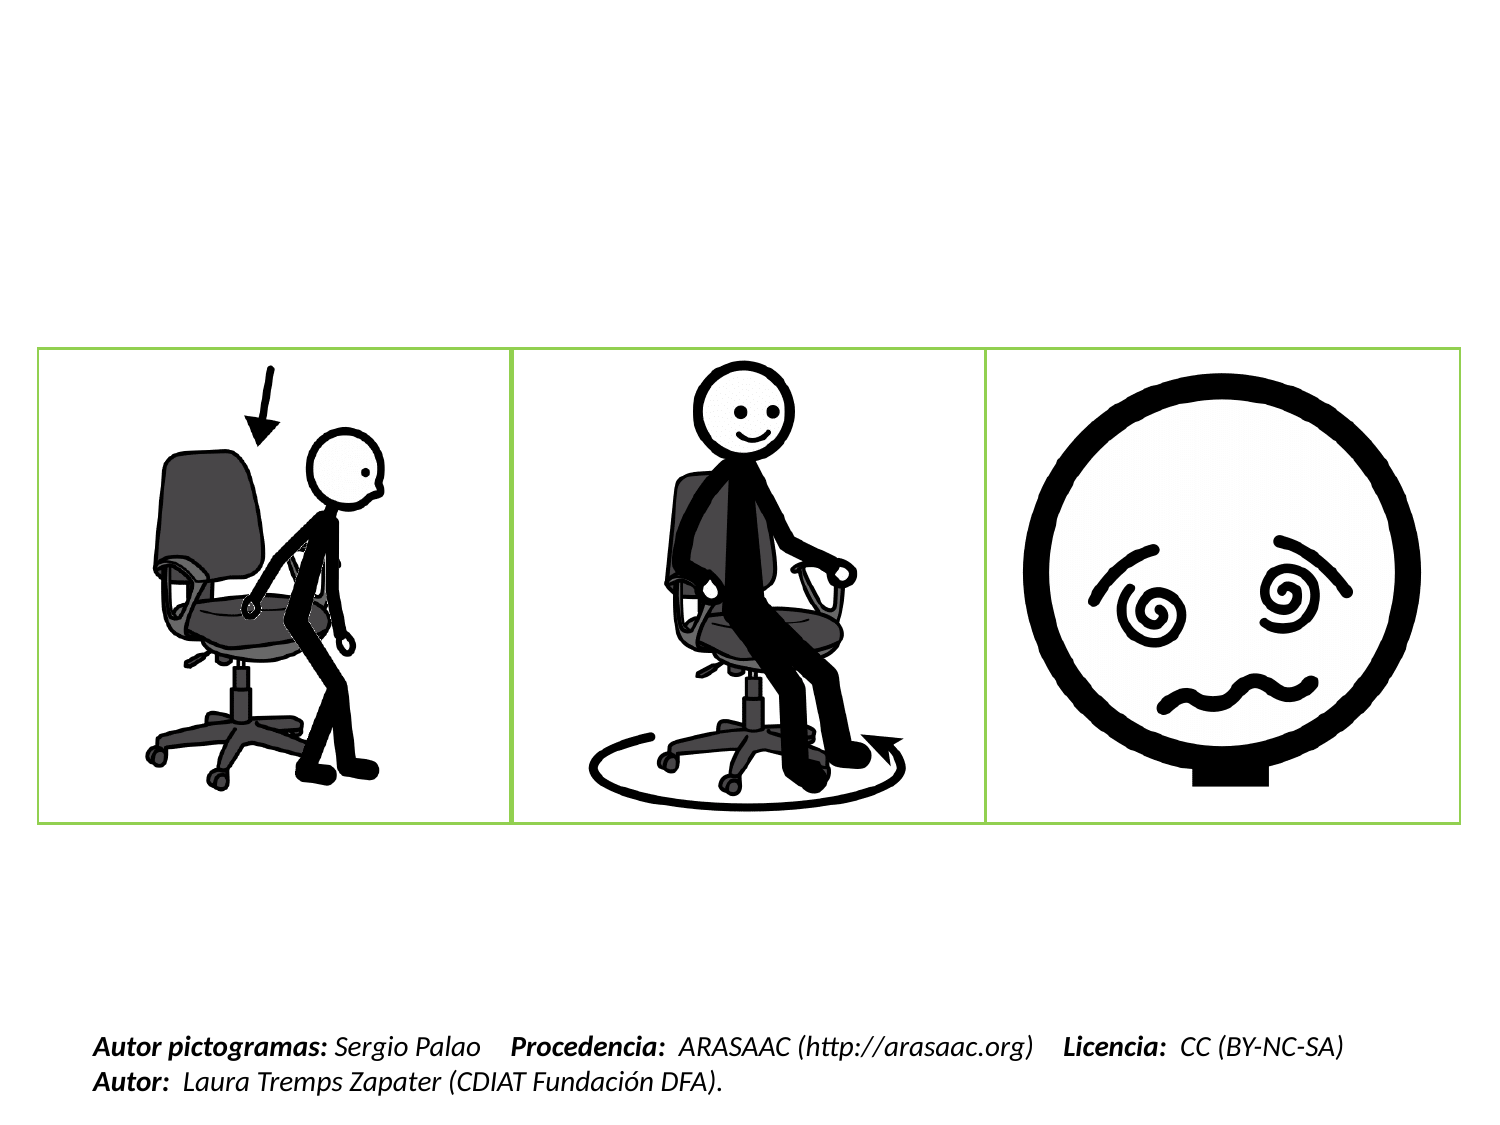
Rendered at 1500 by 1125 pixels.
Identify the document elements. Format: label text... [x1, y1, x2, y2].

picture [38, 349, 1459, 823]
text_box Autor pictogramas: Sergio Palao Procedencia: ARASAAC (http://arasaac.org) Licencia: CC (BY-NC-SA) Autor: Laura Tremps Zapater (CDIAT Fundación DFA). [78, 1020, 1424, 1105]
